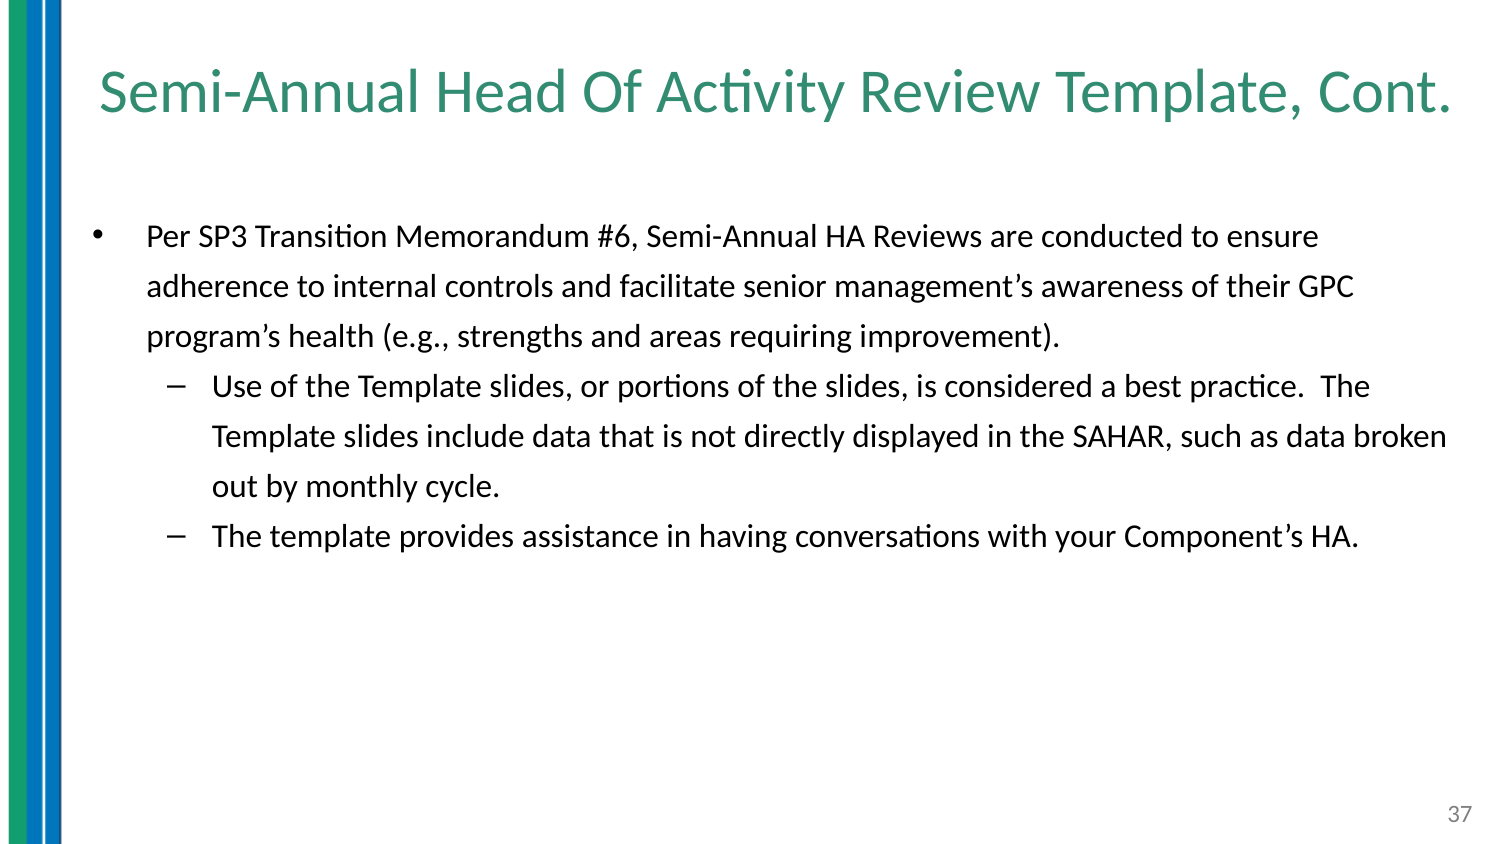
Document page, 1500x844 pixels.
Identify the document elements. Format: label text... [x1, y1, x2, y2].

picture [29, 0, 1500, 844]
title Semi-Annual Head Of Activity Review Template, Cont. [75, 0, 1480, 175]
list Per SP3 Transition Memorandum #6, Semi-Annual HA Reviews are conducted to ensure adherence to internal controls and facilitate senior management’s awareness of their GPC program’s health (e.g., strengths and areas requiring improvement). Use of the Template slides, or portions of the slides, is considered a best practice. The Template slides include data that is not directly displayed in the SAHAR, such as data broken out by monthly cycle. The template provides assistance in having conversations with your Component’s HA. [75, 196, 1473, 777]
picture [0, 0, 26, 844]
